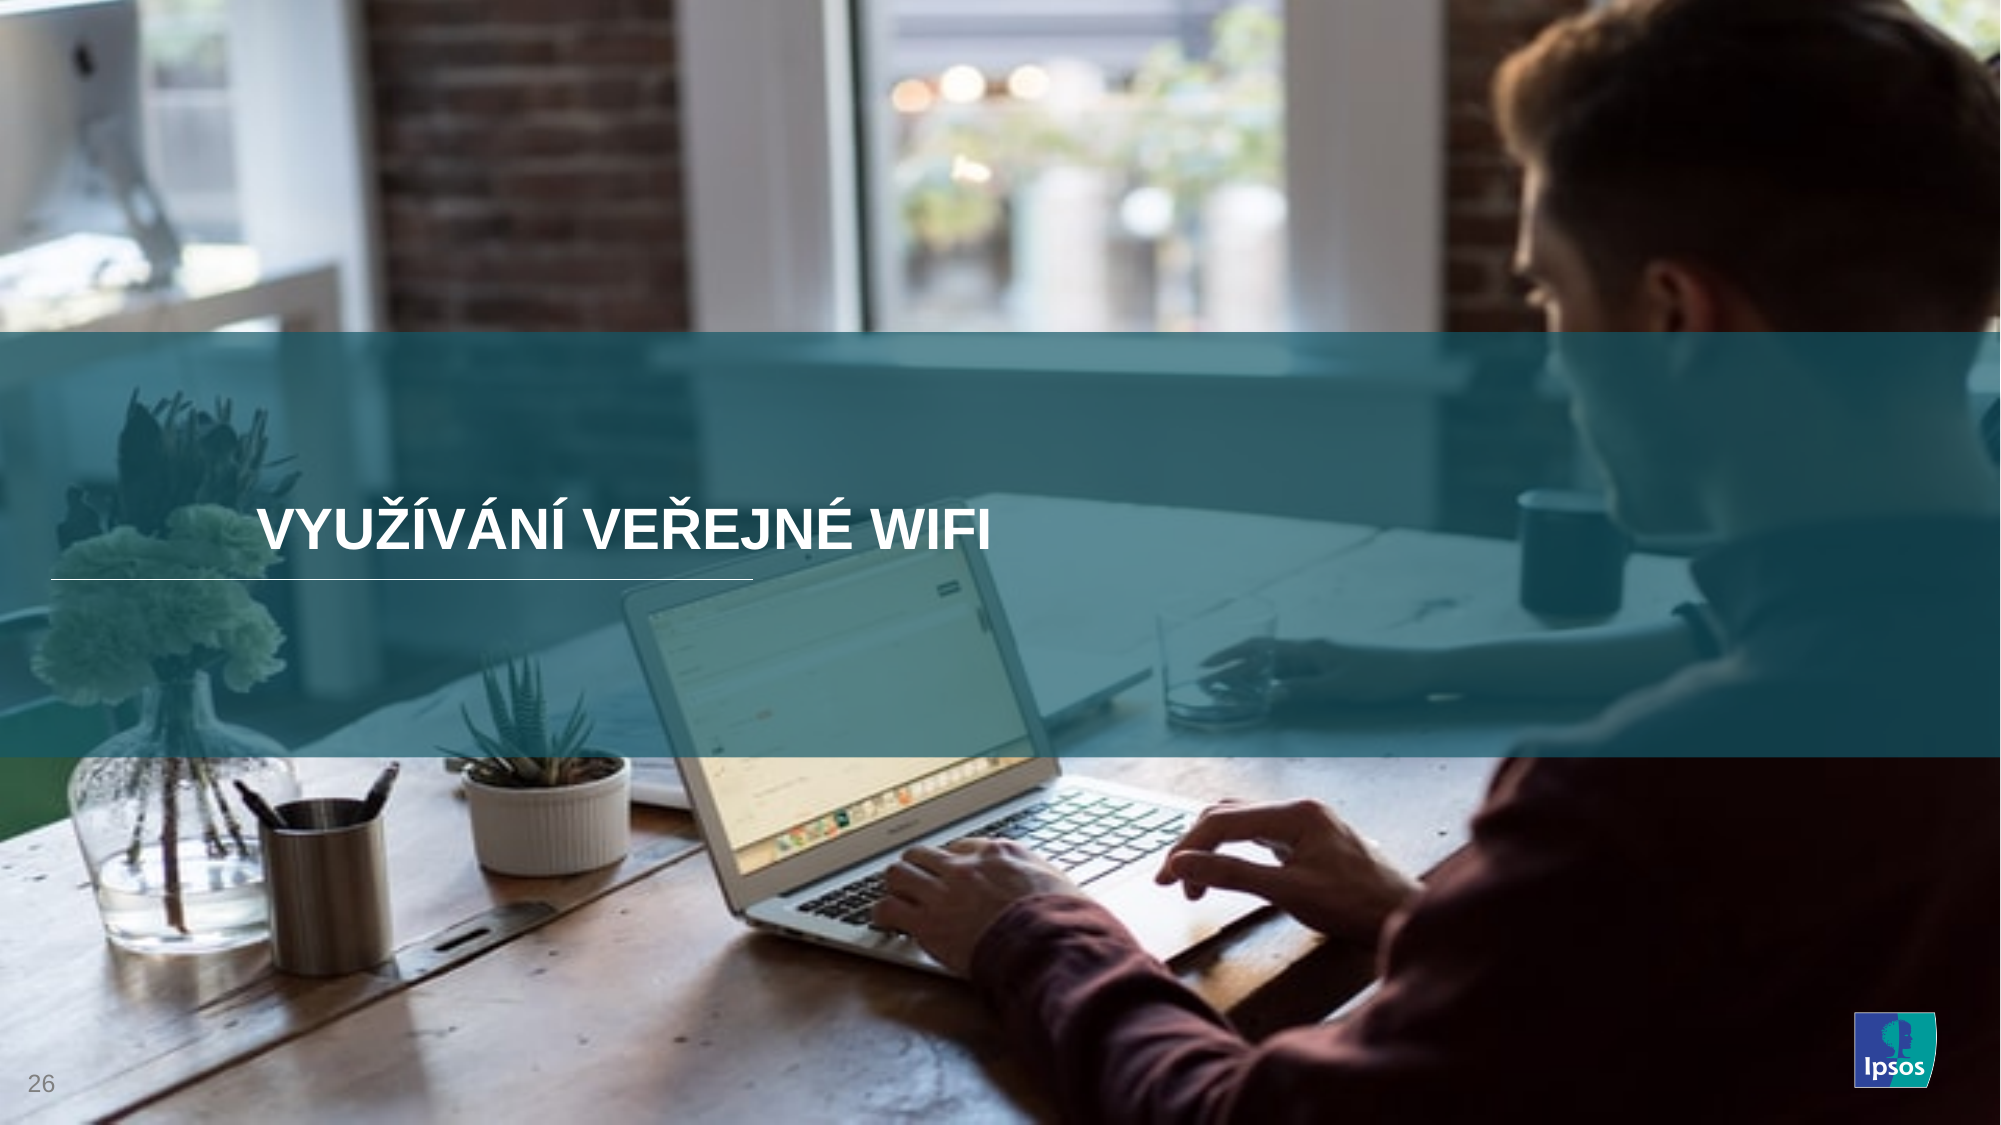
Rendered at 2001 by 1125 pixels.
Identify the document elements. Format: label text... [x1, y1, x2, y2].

text_box VYUŽÍVÁNÍ VEŘEJNÉ WIFI [25, 473, 1225, 580]
picture [0, 0, 2001, 1125]
text_box [0, 331, 2000, 758]
